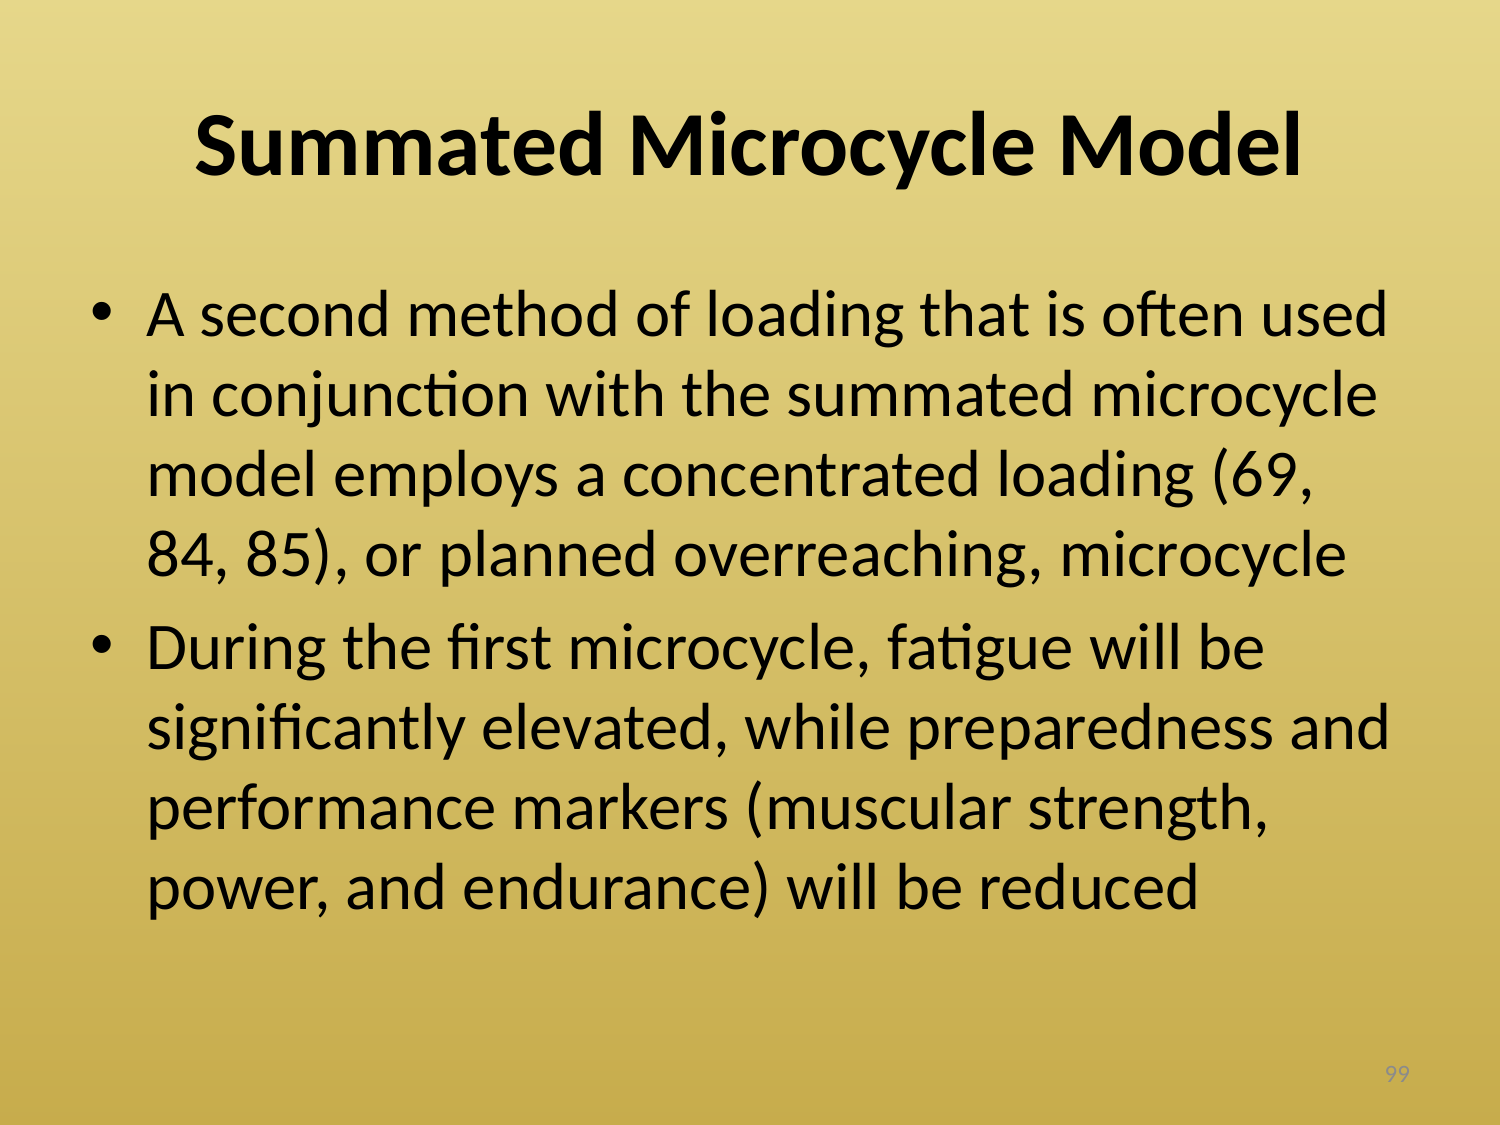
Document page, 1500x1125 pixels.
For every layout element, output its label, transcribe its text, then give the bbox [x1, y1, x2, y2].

list A second method of loading that is often used in conjunction with the summated microcycle model employs a concentrated loading (69, 84, 85), or planned overreaching, microcycle During the first microcycle, fatigue will be significantly elevated, while preparedness and performance markers (muscular strength, power, and endurance) will be reduced [75, 262, 1425, 1005]
title Summated Microcycle Model [75, 45, 1425, 233]
slide_number 99 [1074, 1042, 1425, 1103]
